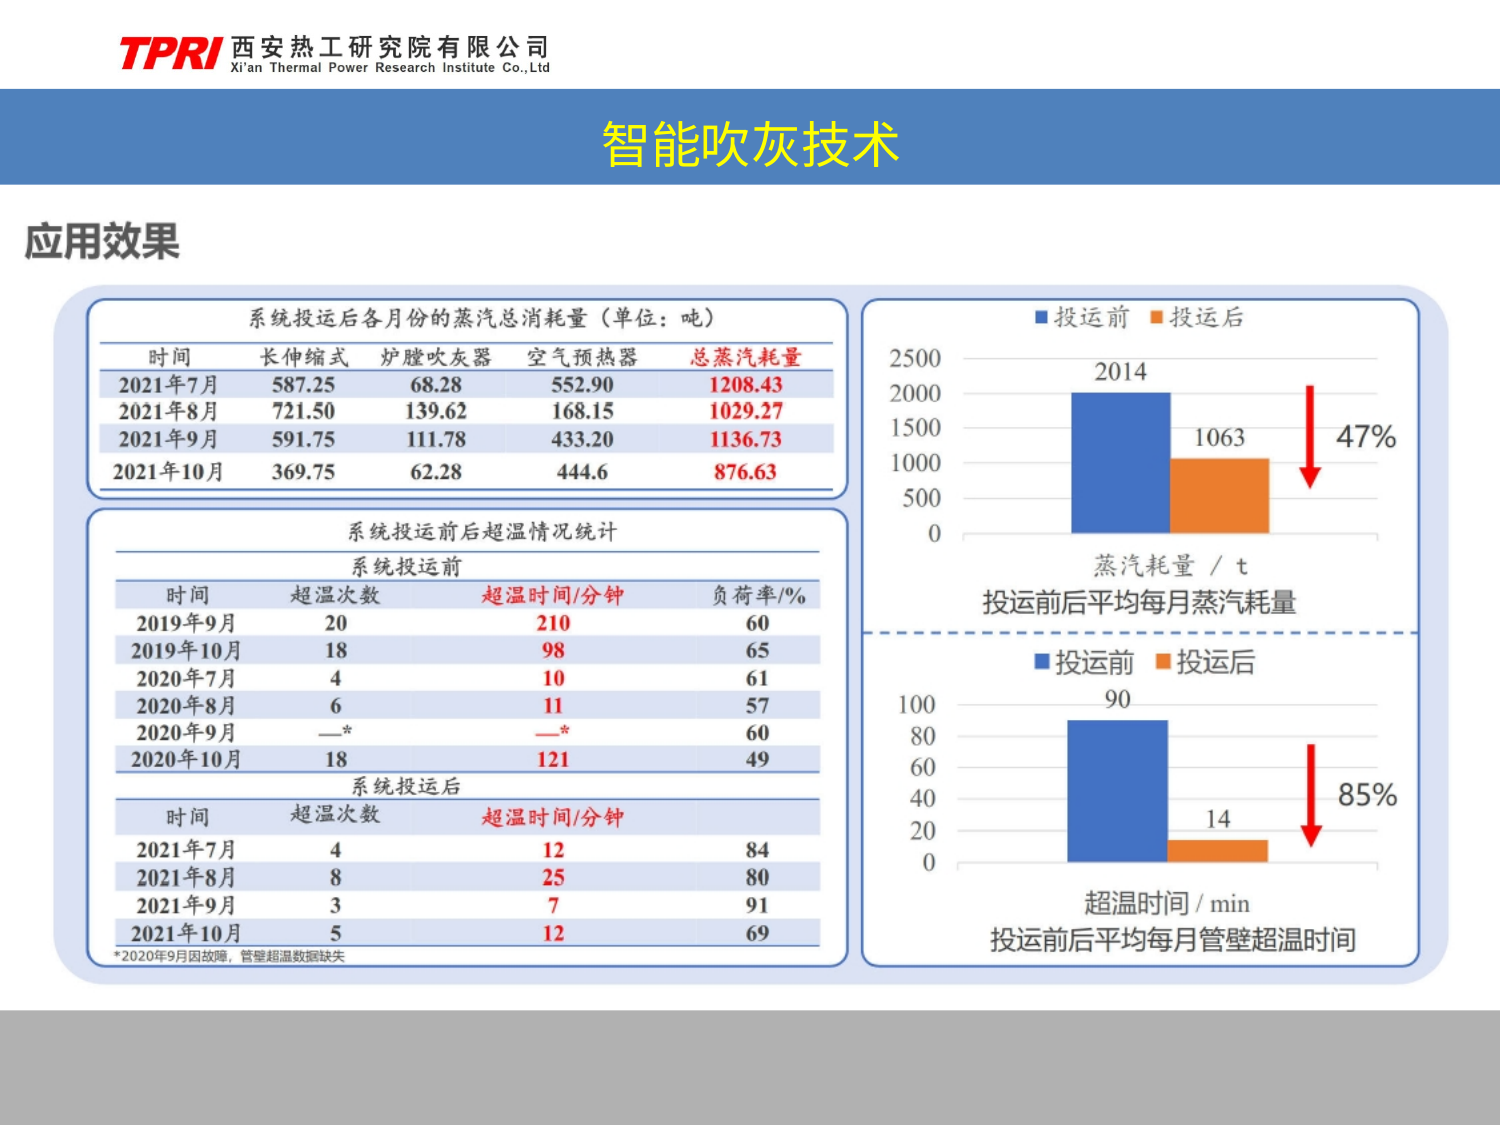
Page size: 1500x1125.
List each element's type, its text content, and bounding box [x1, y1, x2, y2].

text_box [0, 88, 1500, 185]
picture [117, 33, 552, 75]
picture [19, 212, 1478, 1001]
title 智能吹灰技术 [397, 111, 1103, 211]
